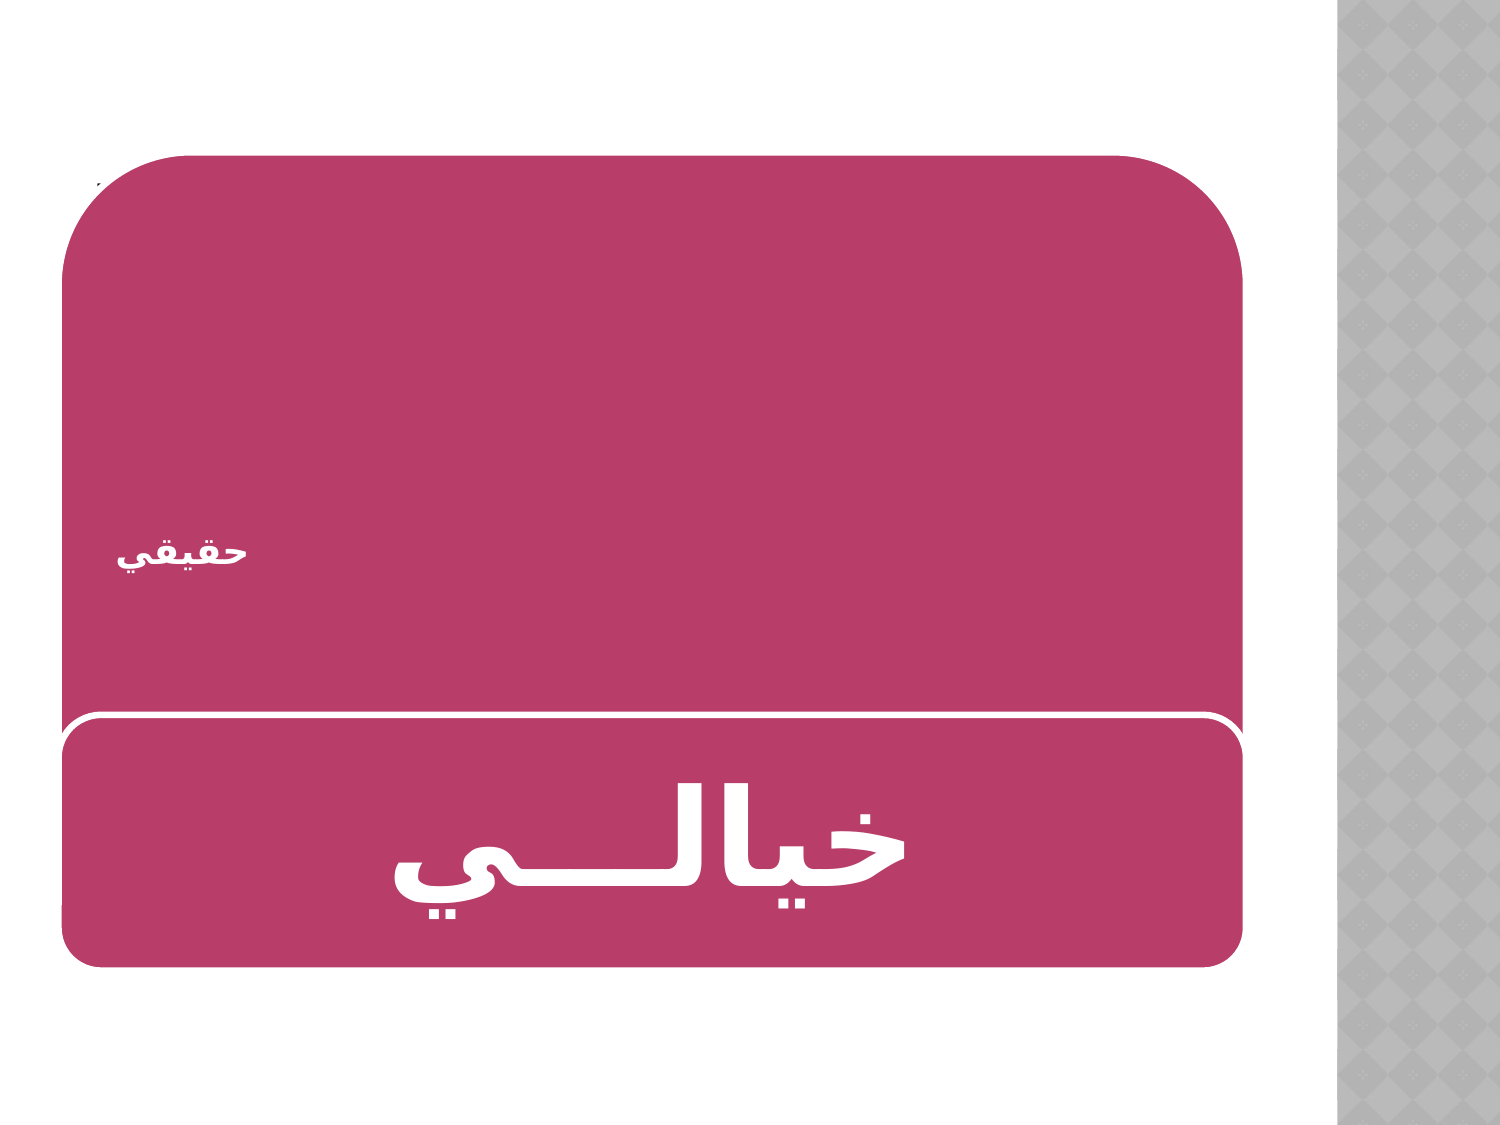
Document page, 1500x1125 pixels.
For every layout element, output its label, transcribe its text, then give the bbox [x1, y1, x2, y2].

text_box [58, 714, 1247, 972]
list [58, 151, 1247, 713]
title هل تعلميـــن ما عكس كلمــــة [75, 52, 1263, 240]
